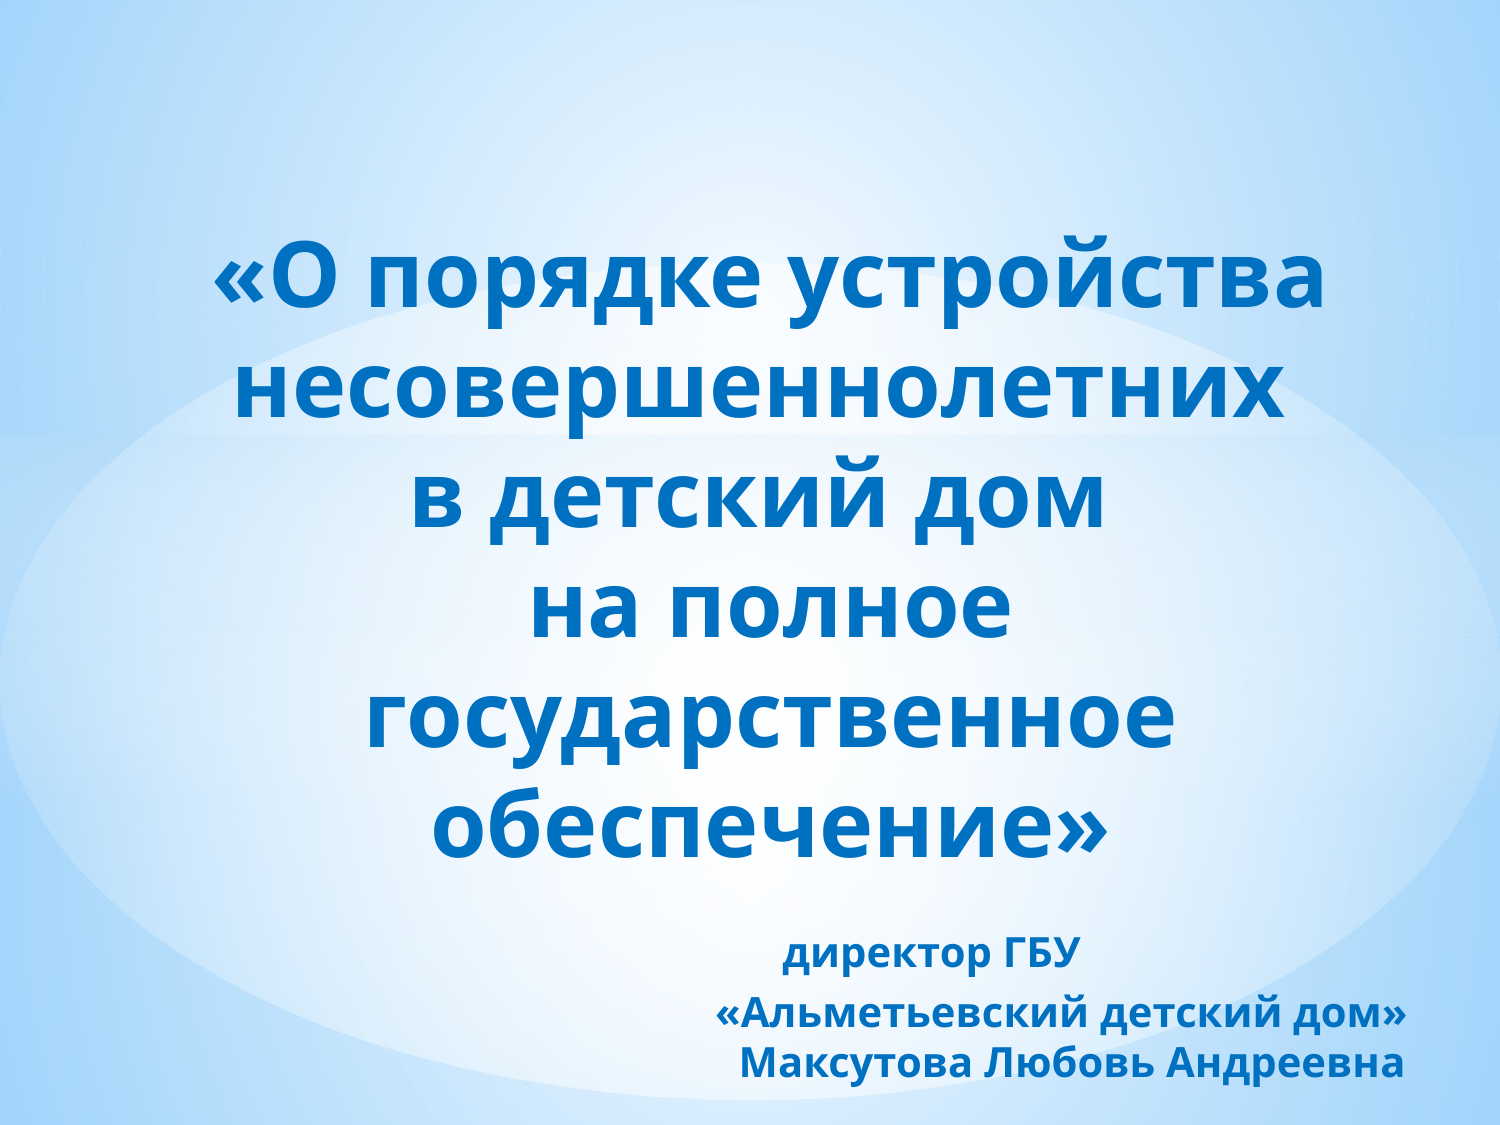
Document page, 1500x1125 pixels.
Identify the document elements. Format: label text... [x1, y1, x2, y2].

title «О порядке устройства несовершеннолетних в детский дом на полное государственное обеспечение» директор ГБУ «Альметьевский детский дом» Максутова Любовь Андреевна [64, 208, 1447, 787]
